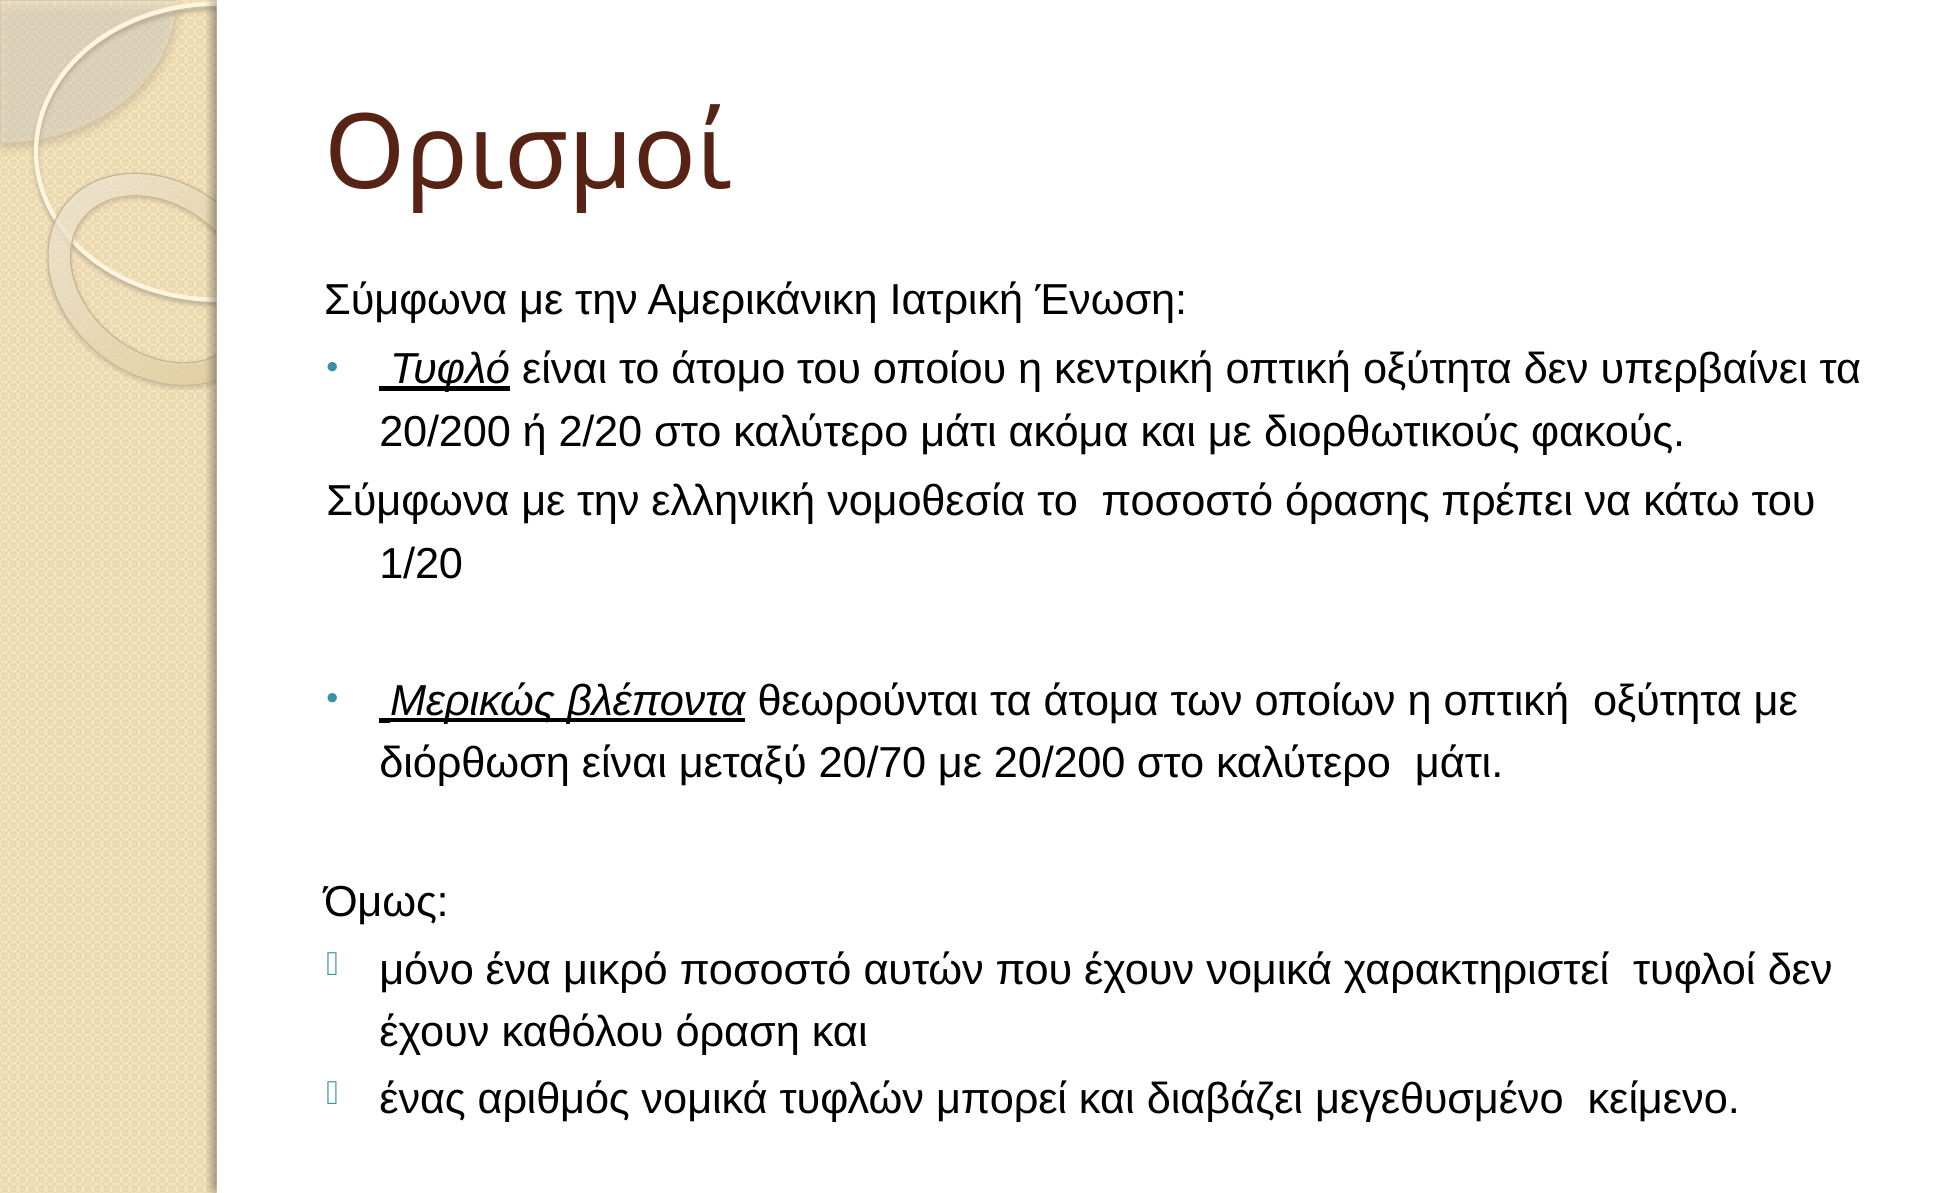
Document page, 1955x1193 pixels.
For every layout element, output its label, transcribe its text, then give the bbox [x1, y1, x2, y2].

title Ορισμοί [306, 47, 1910, 247]
list Σύμφωνα με την Αμερικάνικη Ιατρική Ένωση: Τυφλό είναι το άτομο του οποίου η κεντρική οπτική οξύτητα δεν υπερβαίνει τα 20/200 ή 2/20 στο καλύτερο μάτι ακόμα και με διορθωτικούς φακούς. Σύμφωνα με την ελληνική νομοθεσία το ποσοστό όρασης πρέπει να κάτω του 1/20 Μερικώς βλέποντα θεωρούνται τα άτομα των οποίων η οπτική οξύτητα με διόρθωση είναι μεταξύ 20/70 με 20/200 στο καλύτερο μάτι. Όμως: μόνο ένα μικρό ποσοστό αυτών που έχουν νομικά χαρακτηριστεί τυφλοί δεν έχουν καθόλου όραση και ένας αριθμός νομικά τυφλών μπορεί και διαβάζει μεγεθυσμένο κείμενο. [306, 251, 1910, 1136]
